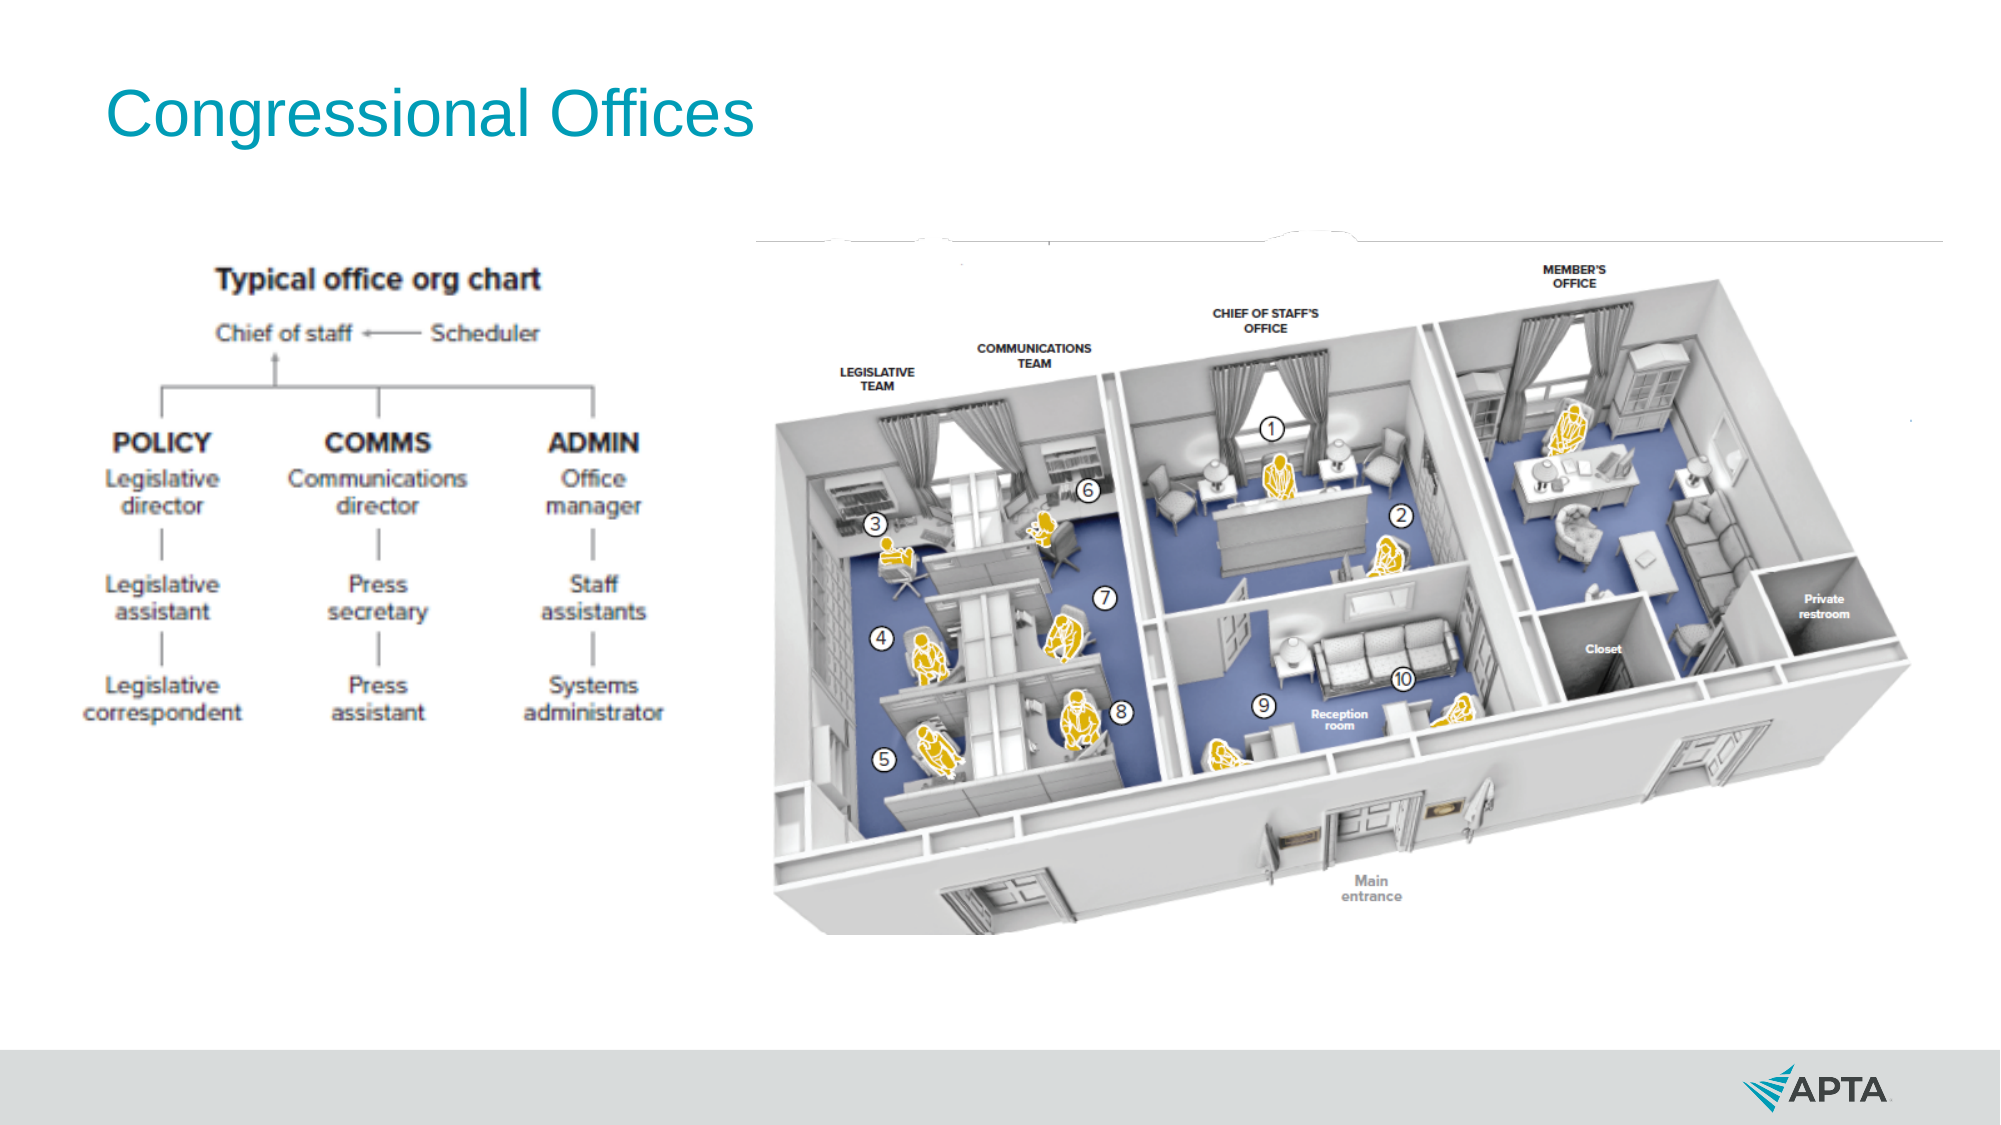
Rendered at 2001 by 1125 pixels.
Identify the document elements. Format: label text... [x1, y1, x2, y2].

picture [1742, 1063, 1893, 1113]
title Congressional Offices [105, 79, 1755, 230]
picture [22, 232, 724, 817]
picture [756, 229, 1943, 935]
